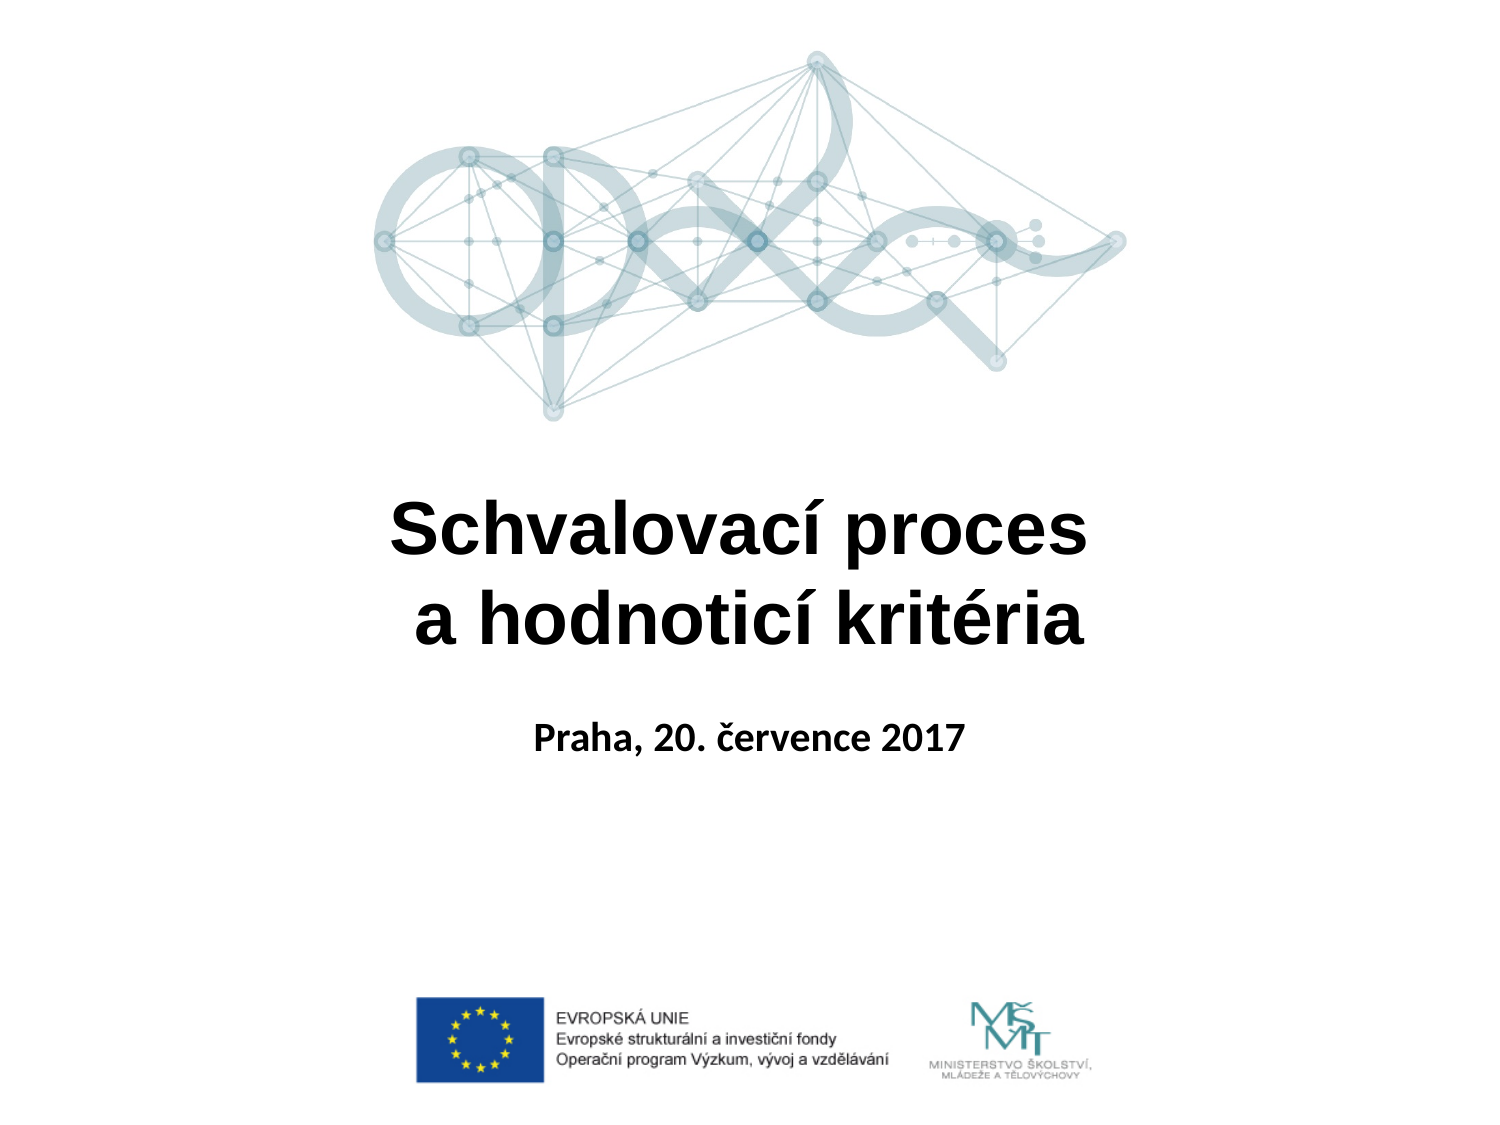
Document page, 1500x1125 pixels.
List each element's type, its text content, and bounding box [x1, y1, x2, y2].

text_box Schvalovací proces a hodnoticí kritéria Praha, 20. července 2017 [123, 472, 1377, 768]
picture [322, 0, 1178, 473]
picture [371, 956, 1129, 1125]
